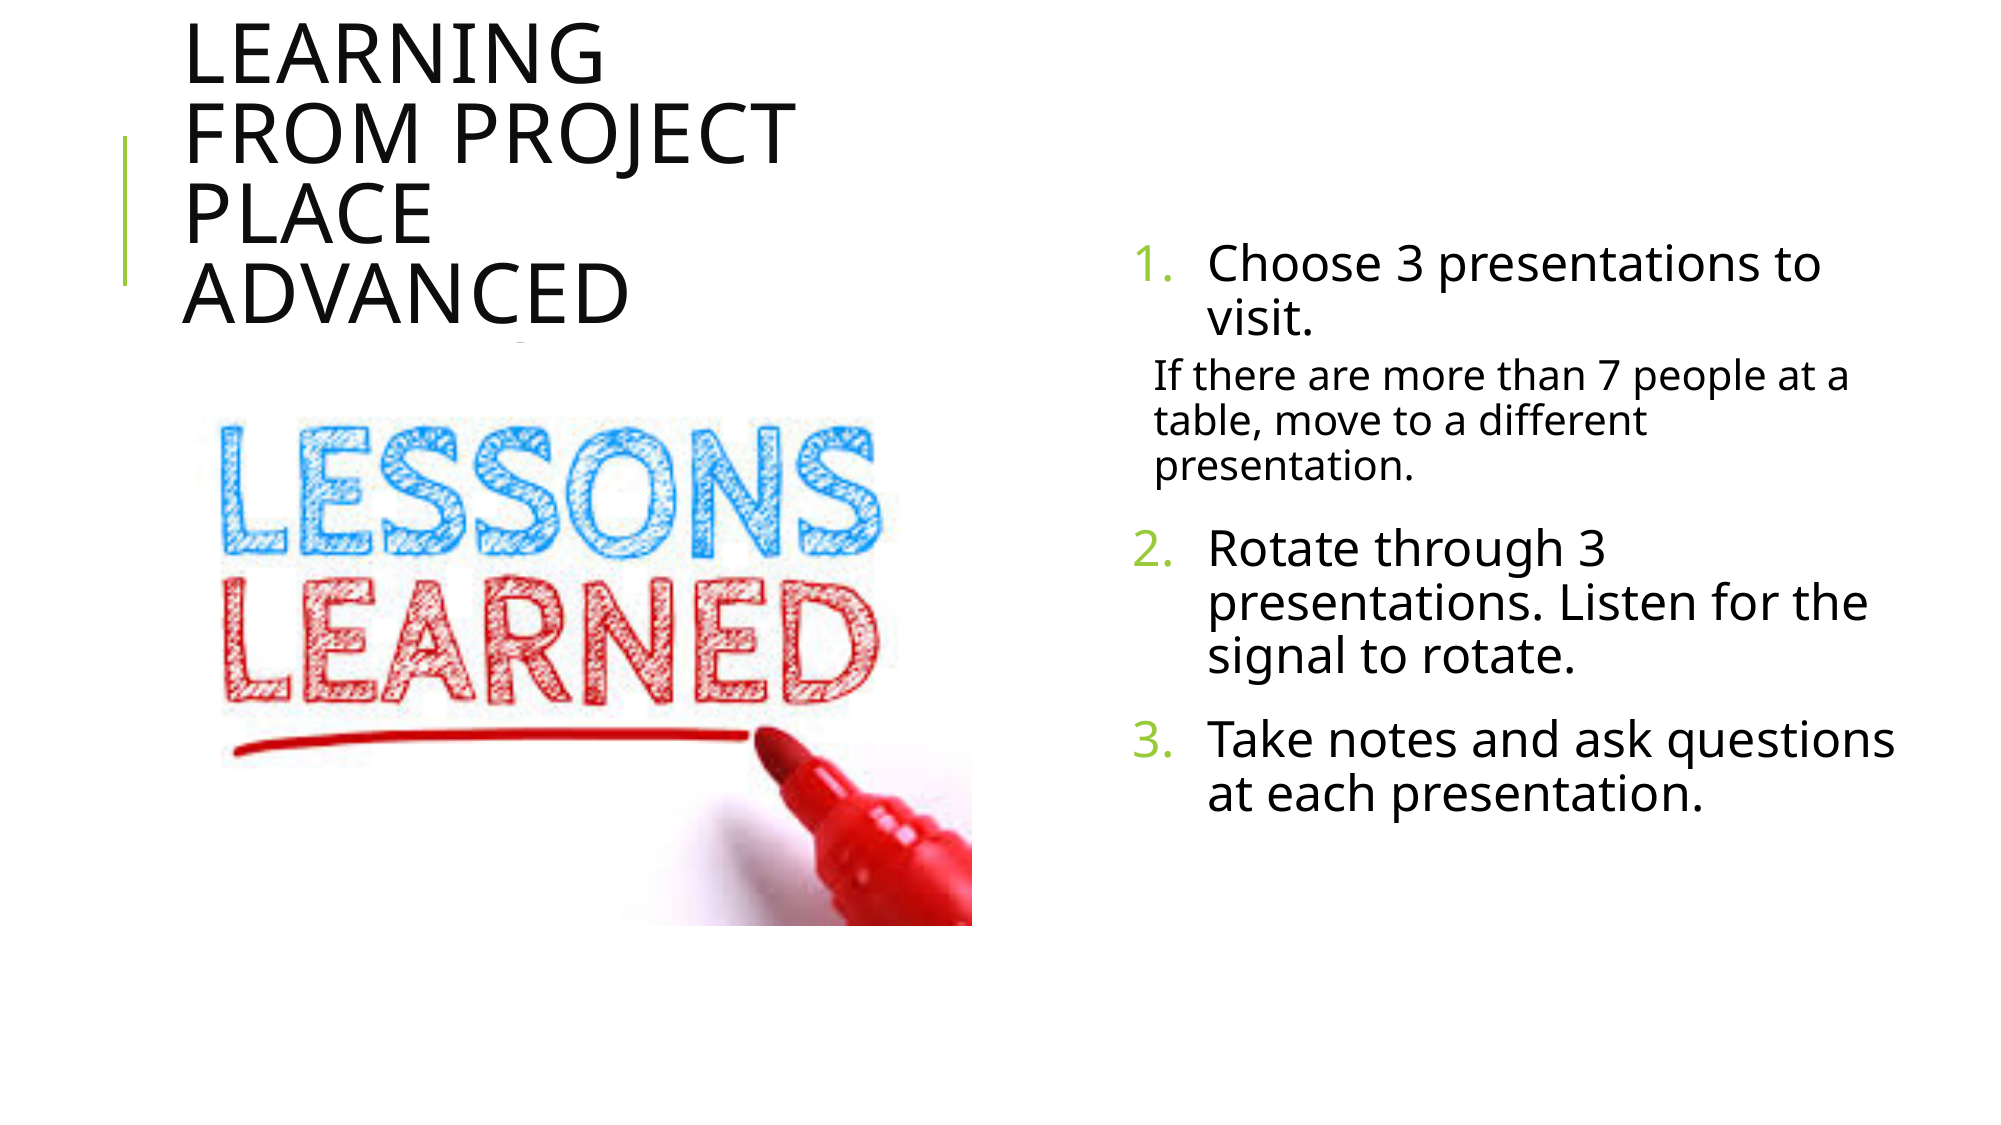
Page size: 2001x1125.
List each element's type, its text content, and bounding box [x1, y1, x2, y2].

list Choose 3 presentations to visit. If there are more than 7 people at a table, move to a different presentation. Rotate through 3 presentations. Listen for the signal to rotate. Take notes and ask questions at each presentation. [1125, 230, 1936, 1084]
title Learning from project place Advanced leaders [168, 77, 888, 338]
picture [122, 342, 973, 927]
